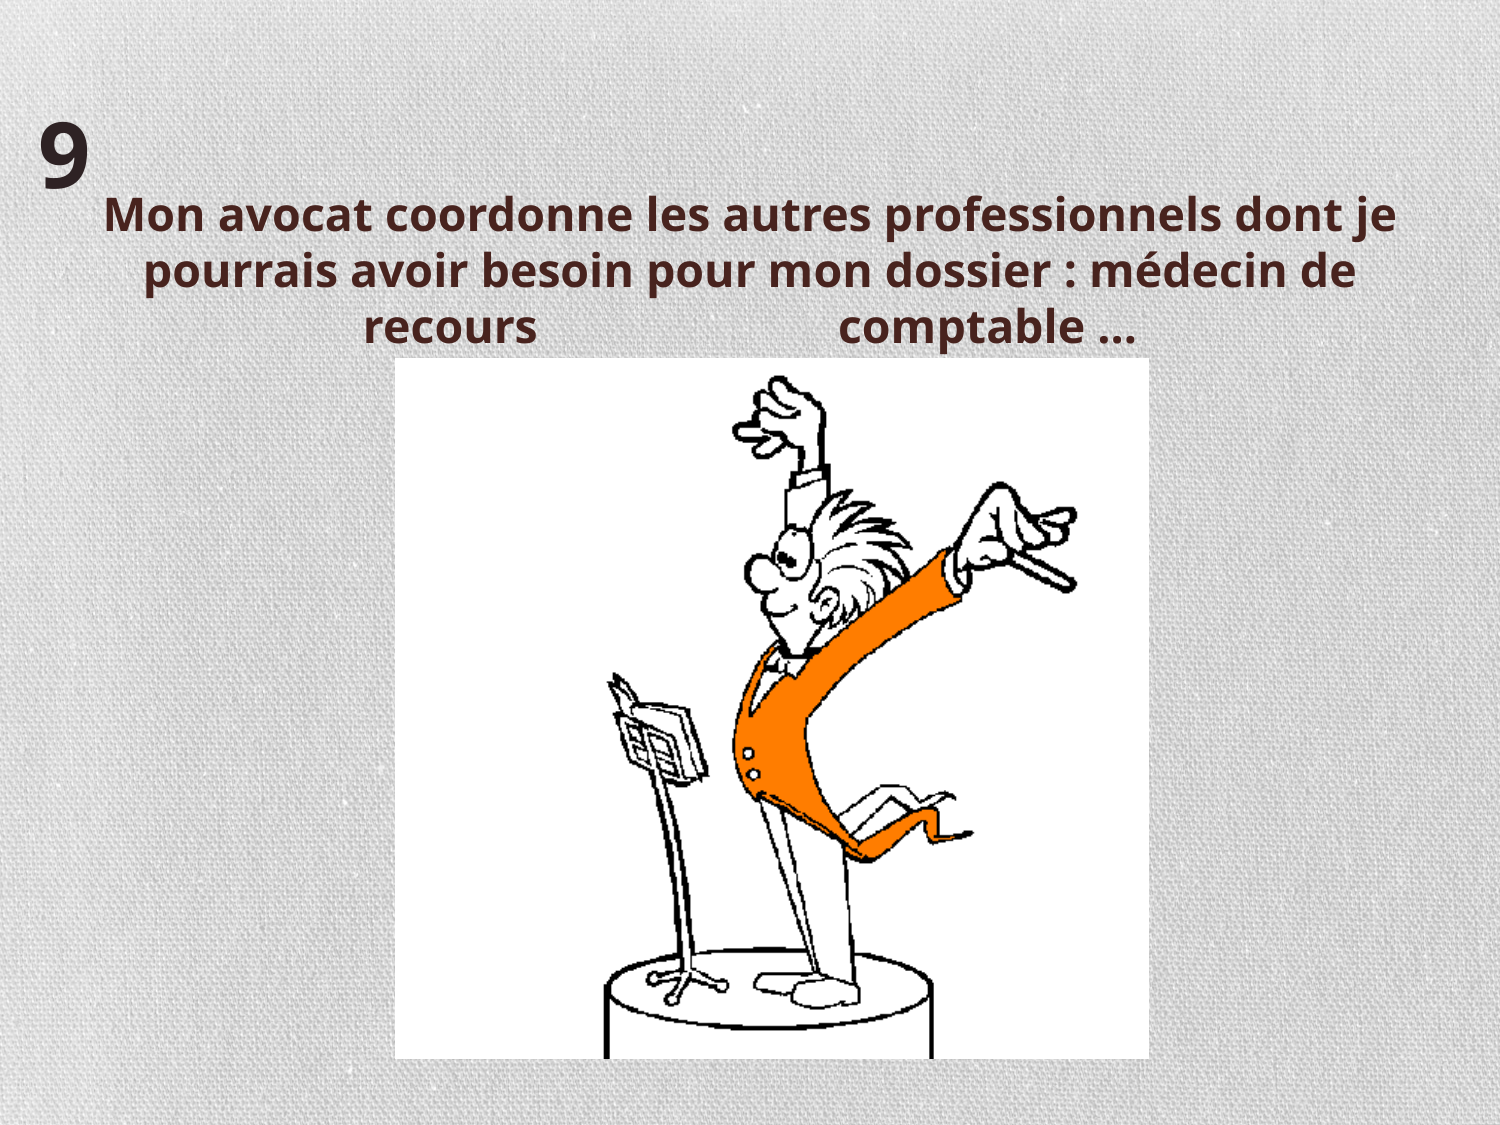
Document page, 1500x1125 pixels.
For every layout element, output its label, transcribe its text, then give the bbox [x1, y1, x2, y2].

text_box 9 [23, 89, 152, 215]
picture [395, 358, 1149, 1060]
title Mon avocat coordonne les autres professionnels dont je pourrais avoir besoin pour mon dossier : médecin de recours comptable … [75, 172, 1425, 361]
